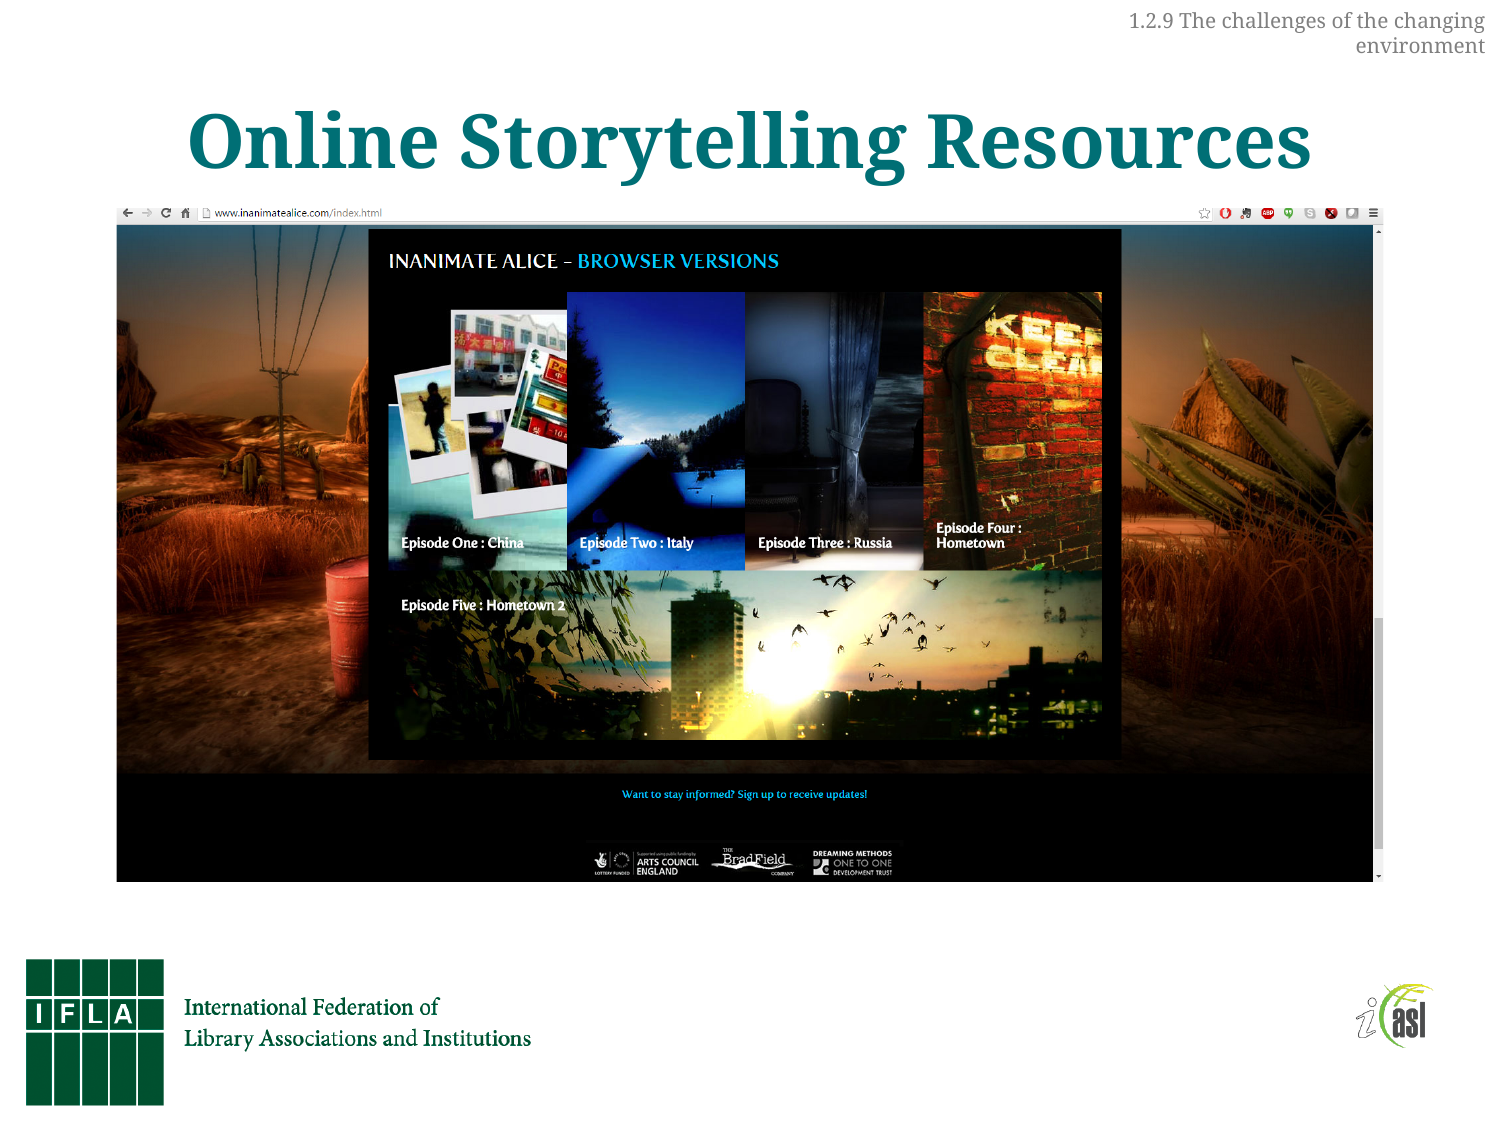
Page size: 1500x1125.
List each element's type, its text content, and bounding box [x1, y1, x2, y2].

text_box 1.2.9 The challenges of the changing environment [1012, 0, 1500, 65]
picture [1349, 980, 1438, 1048]
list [116, 207, 1384, 882]
title Online Storytelling Resources [75, 45, 1425, 233]
picture [24, 946, 538, 1112]
